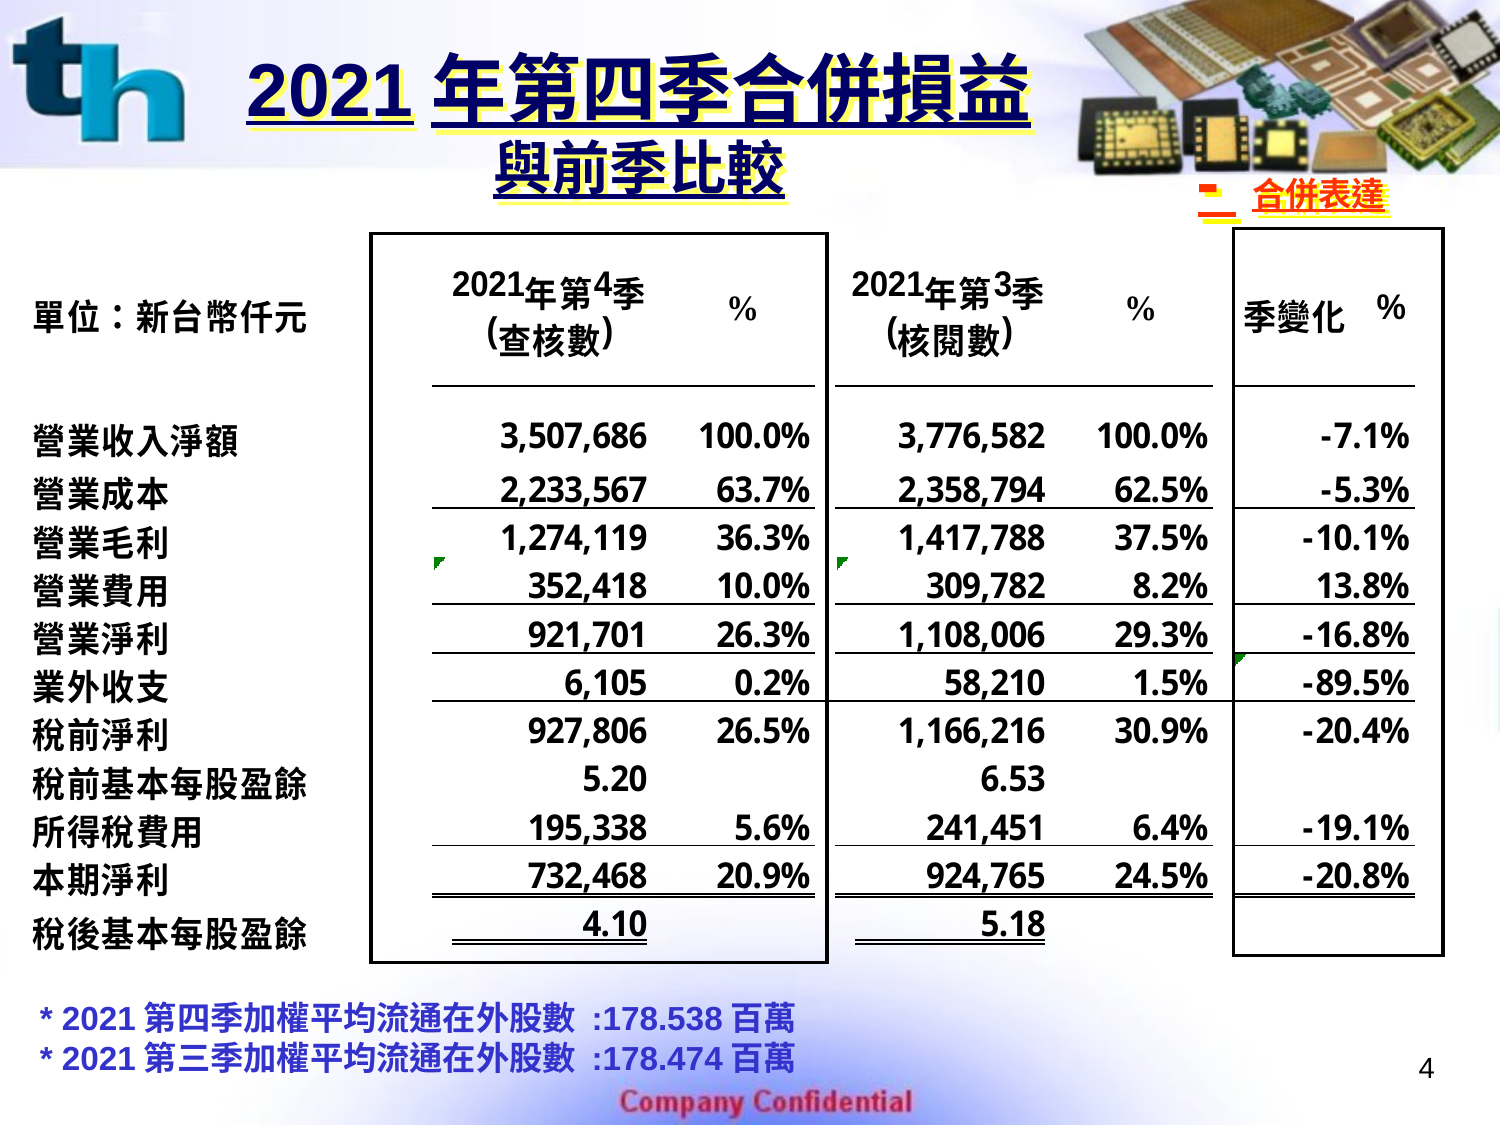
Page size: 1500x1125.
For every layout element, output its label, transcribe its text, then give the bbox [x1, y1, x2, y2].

picture [0, 0, 1500, 1125]
text_box - 合併表達 [49, 132, 1400, 208]
text_box 2021年第四季合併損益 與前季比較 [25, 32, 1253, 209]
text_box * 2021第四季加權平均流通在外股數 :178.538百萬 [24, 999, 910, 1029]
text_box * 2021第三季加權平均流通在外股數 :178.474百萬 [24, 1029, 910, 1085]
slide_number 4 [1137, 1041, 1451, 1117]
